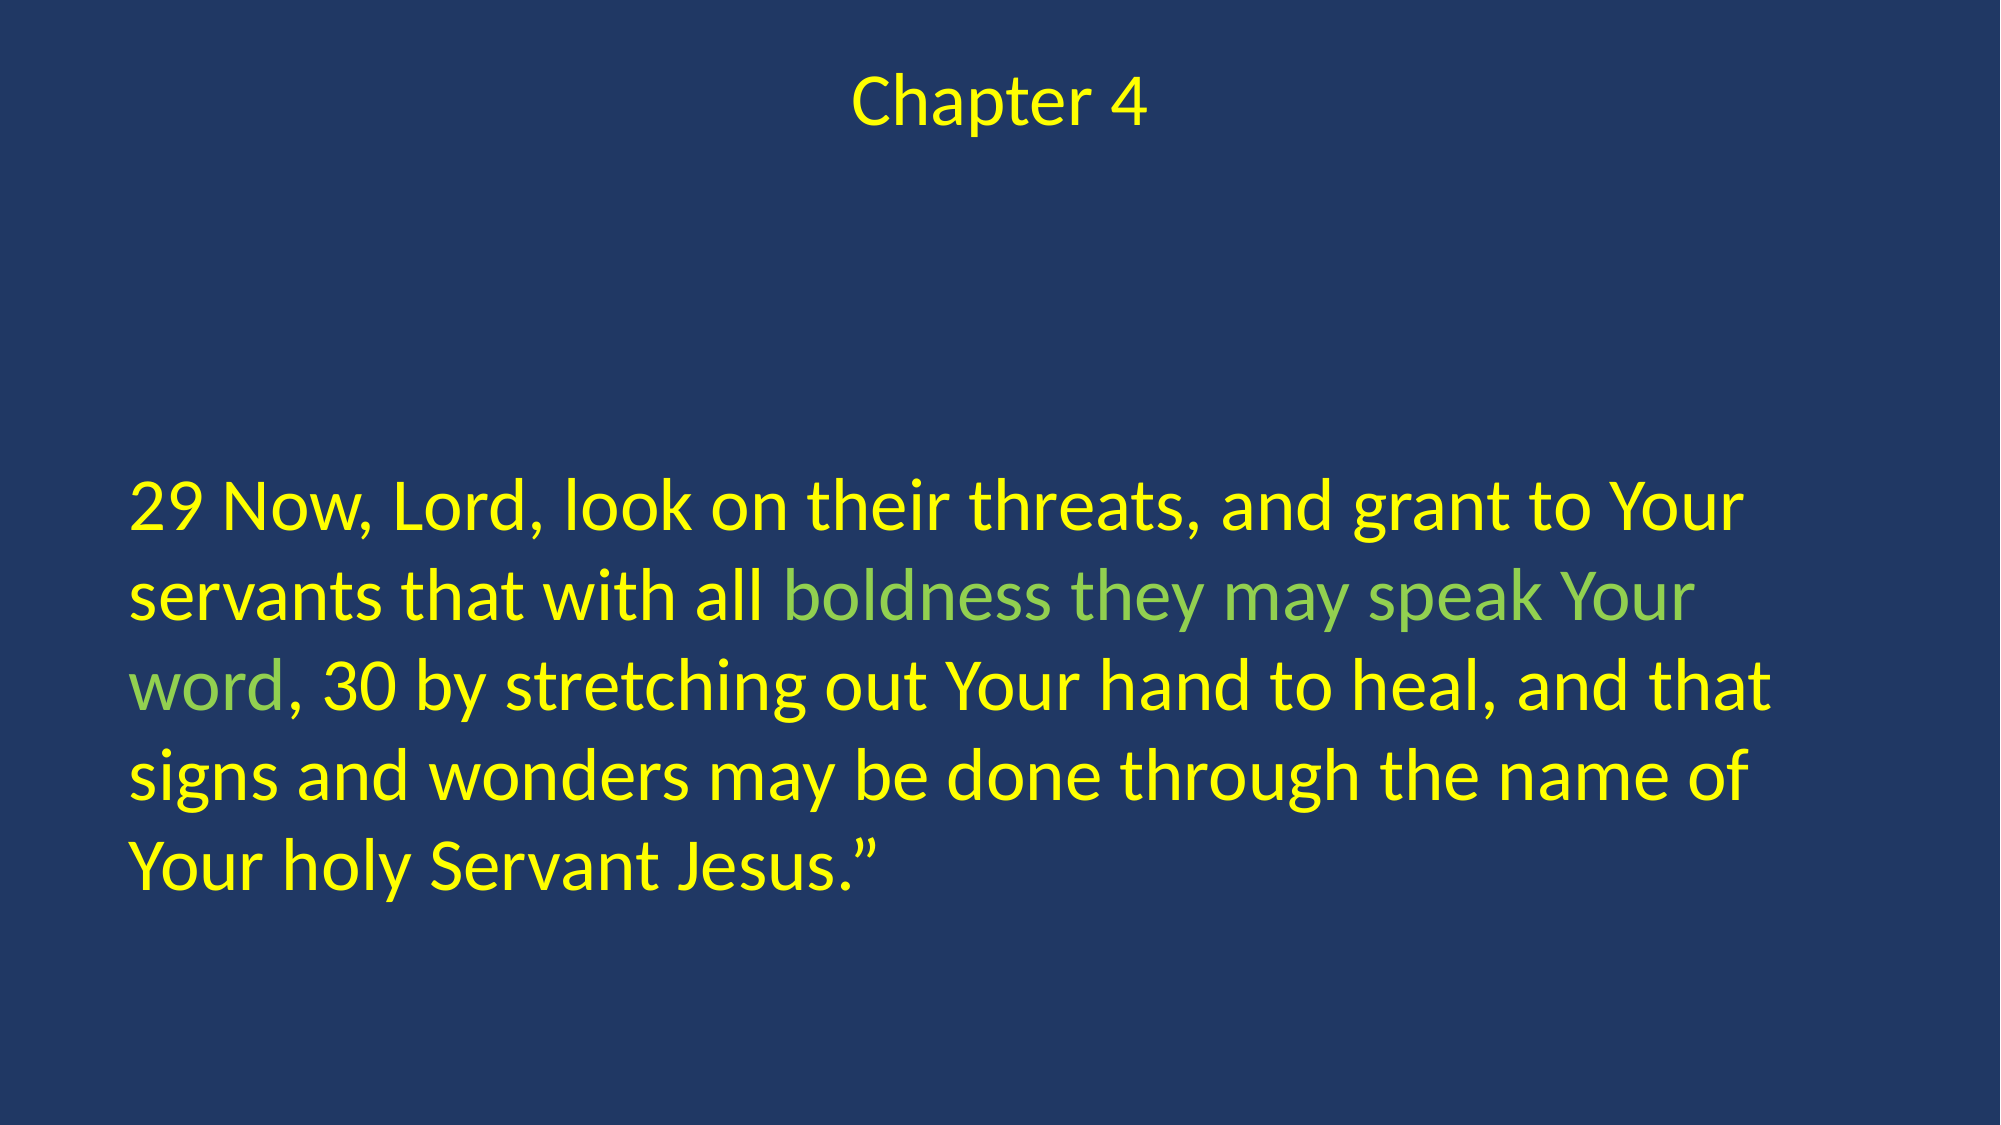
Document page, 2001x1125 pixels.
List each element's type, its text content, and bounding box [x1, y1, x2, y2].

text_box Chapter 4 29 Now, Lord, look on their threats, and grant to Your servants that with all boldness they may speak Your word, 30 by stretching out Your hand to heal, and that signs and wonders may be done through the name of Your holy Servant Jesus.” [114, 42, 1886, 1003]
